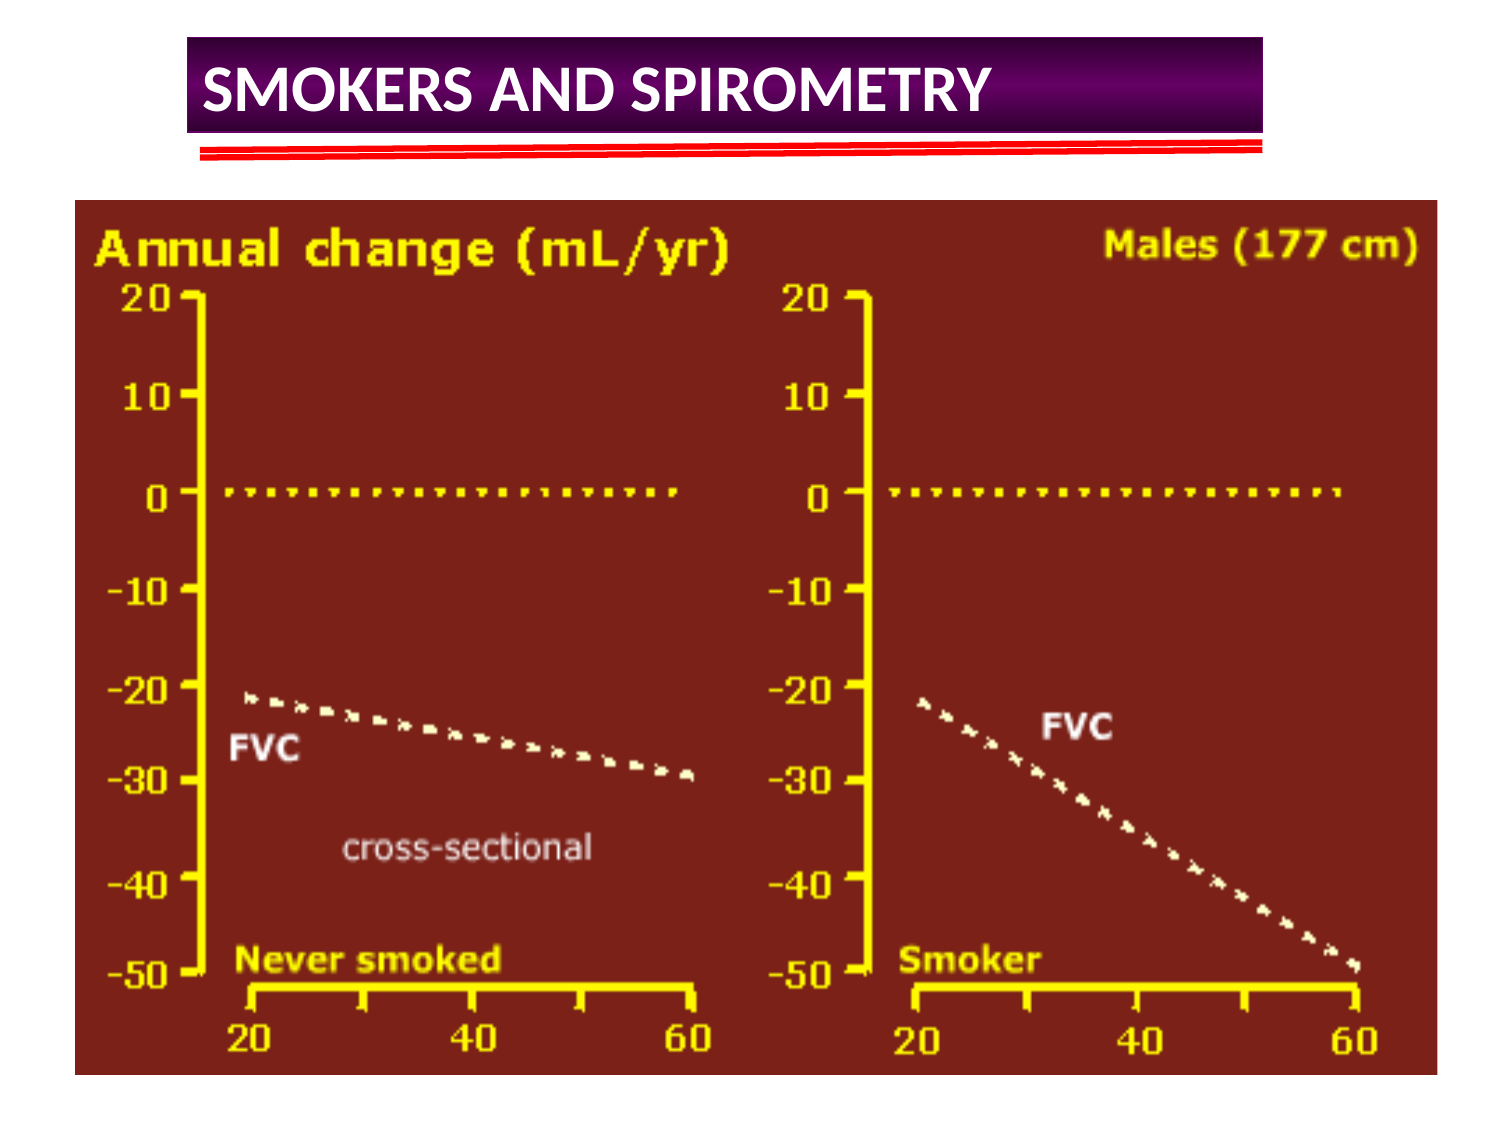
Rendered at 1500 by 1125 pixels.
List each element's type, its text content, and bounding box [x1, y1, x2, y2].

picture [74, 199, 1438, 1076]
text_box SMOKERS AND SPIROMETRY [187, 37, 1263, 133]
